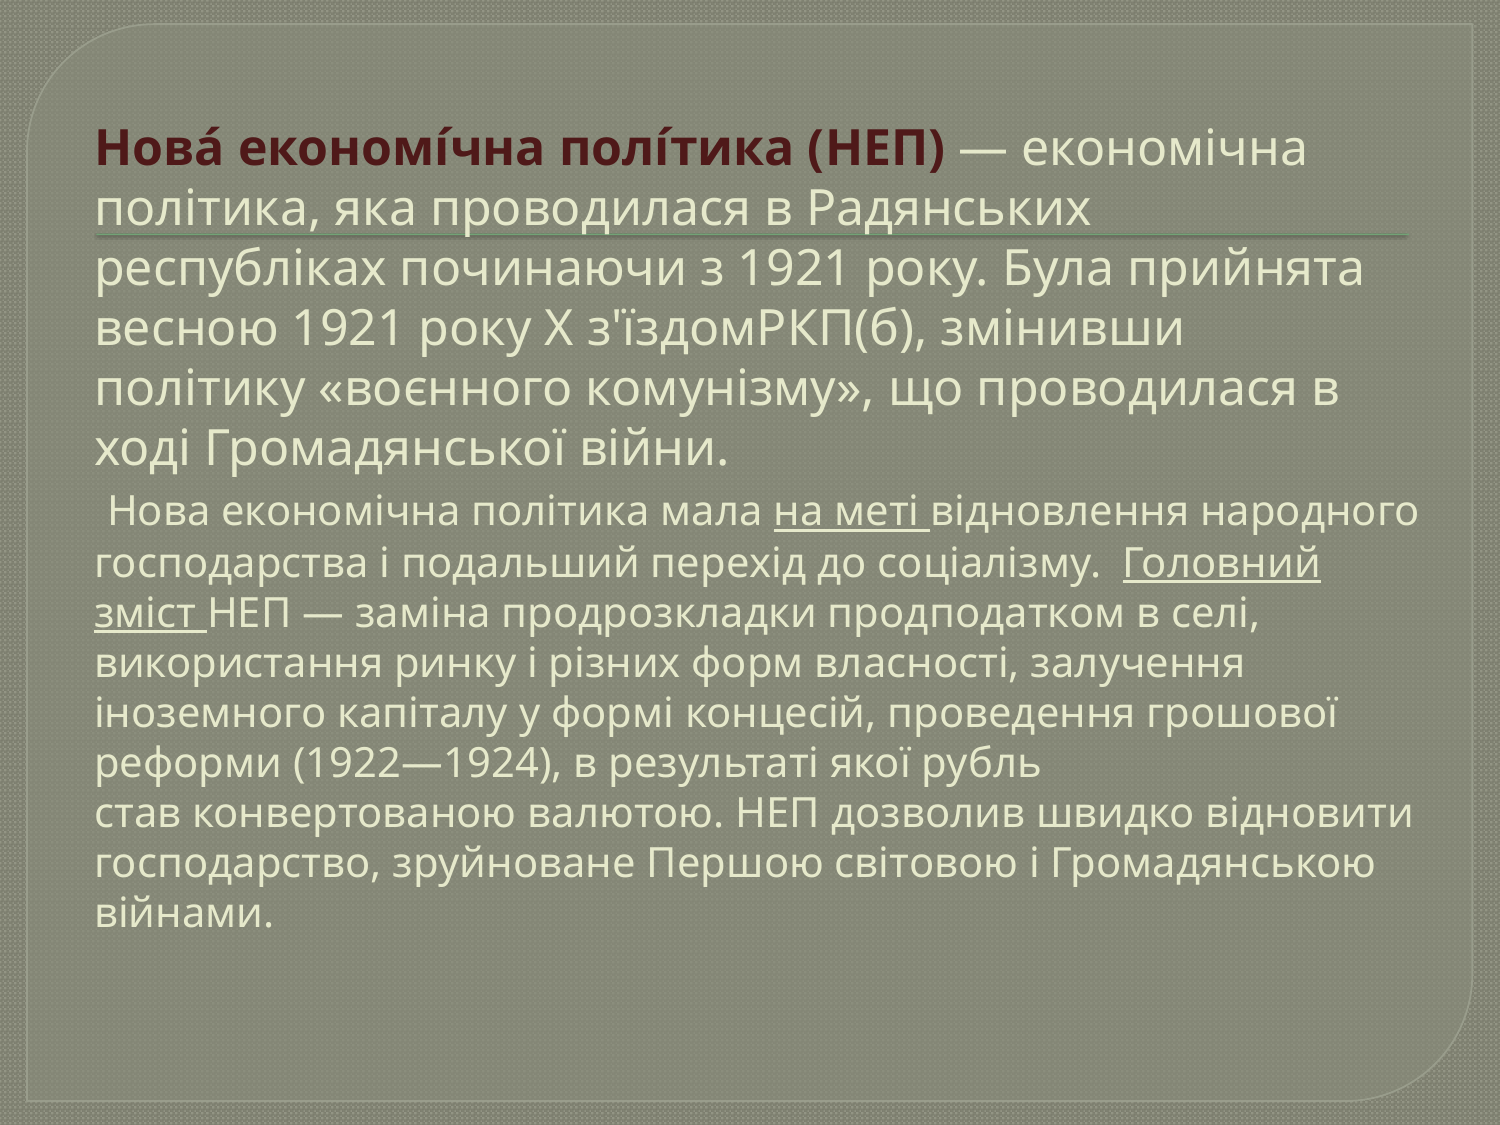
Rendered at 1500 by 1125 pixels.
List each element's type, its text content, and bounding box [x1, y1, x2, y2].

title Нова́ економі́чна полі́тика (НЕП) — економічна політика, яка проводилася в Радянських республіках починаючи з 1921 року. Була прийнята весною 1921 року X з'їздомРКП(б), змінивши політику «воєнного комунізму», що проводилася в ході Громадянської війни. Нова економічна політика мала на меті відновлення народного господарства і подальший перехід до соціалізму. Головний зміст НЕП — заміна продрозкладки продподатком в селі, використання ринку і різних форм власності, залучення іноземного капіталу у формі концесій, проведення грошової реформи (1922—1924), в результаті якої рубль став конвертованою валютою. НЕП дозволив швидко відновити господарство, зруйноване Першою світовою і Громадянською війнами. [70, 0, 1442, 1043]
